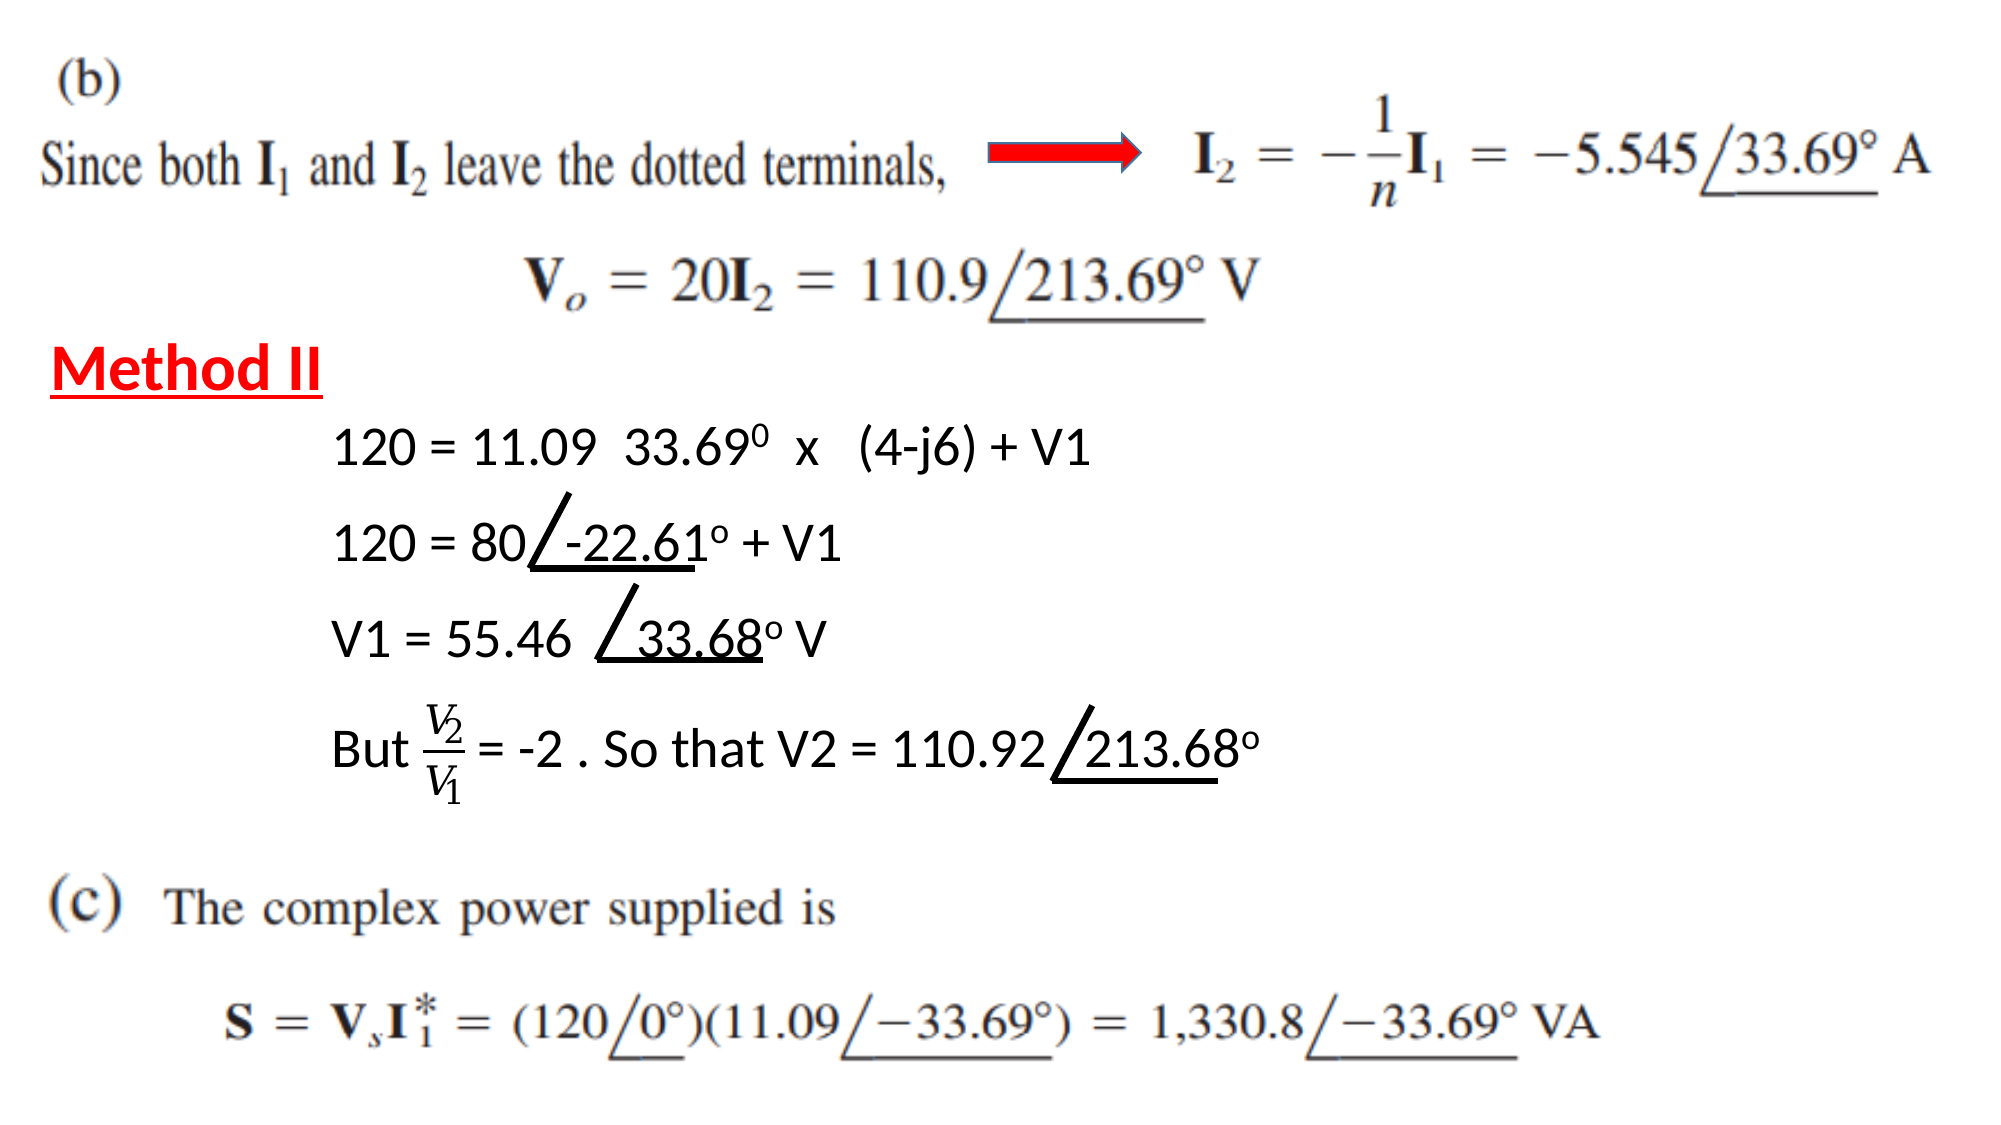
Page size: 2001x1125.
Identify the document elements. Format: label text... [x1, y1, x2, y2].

text_box Method II [35, 316, 400, 412]
picture [331, 412, 1646, 834]
picture [35, 27, 1972, 357]
text_box [987, 131, 1143, 174]
picture [9, 812, 1737, 1116]
